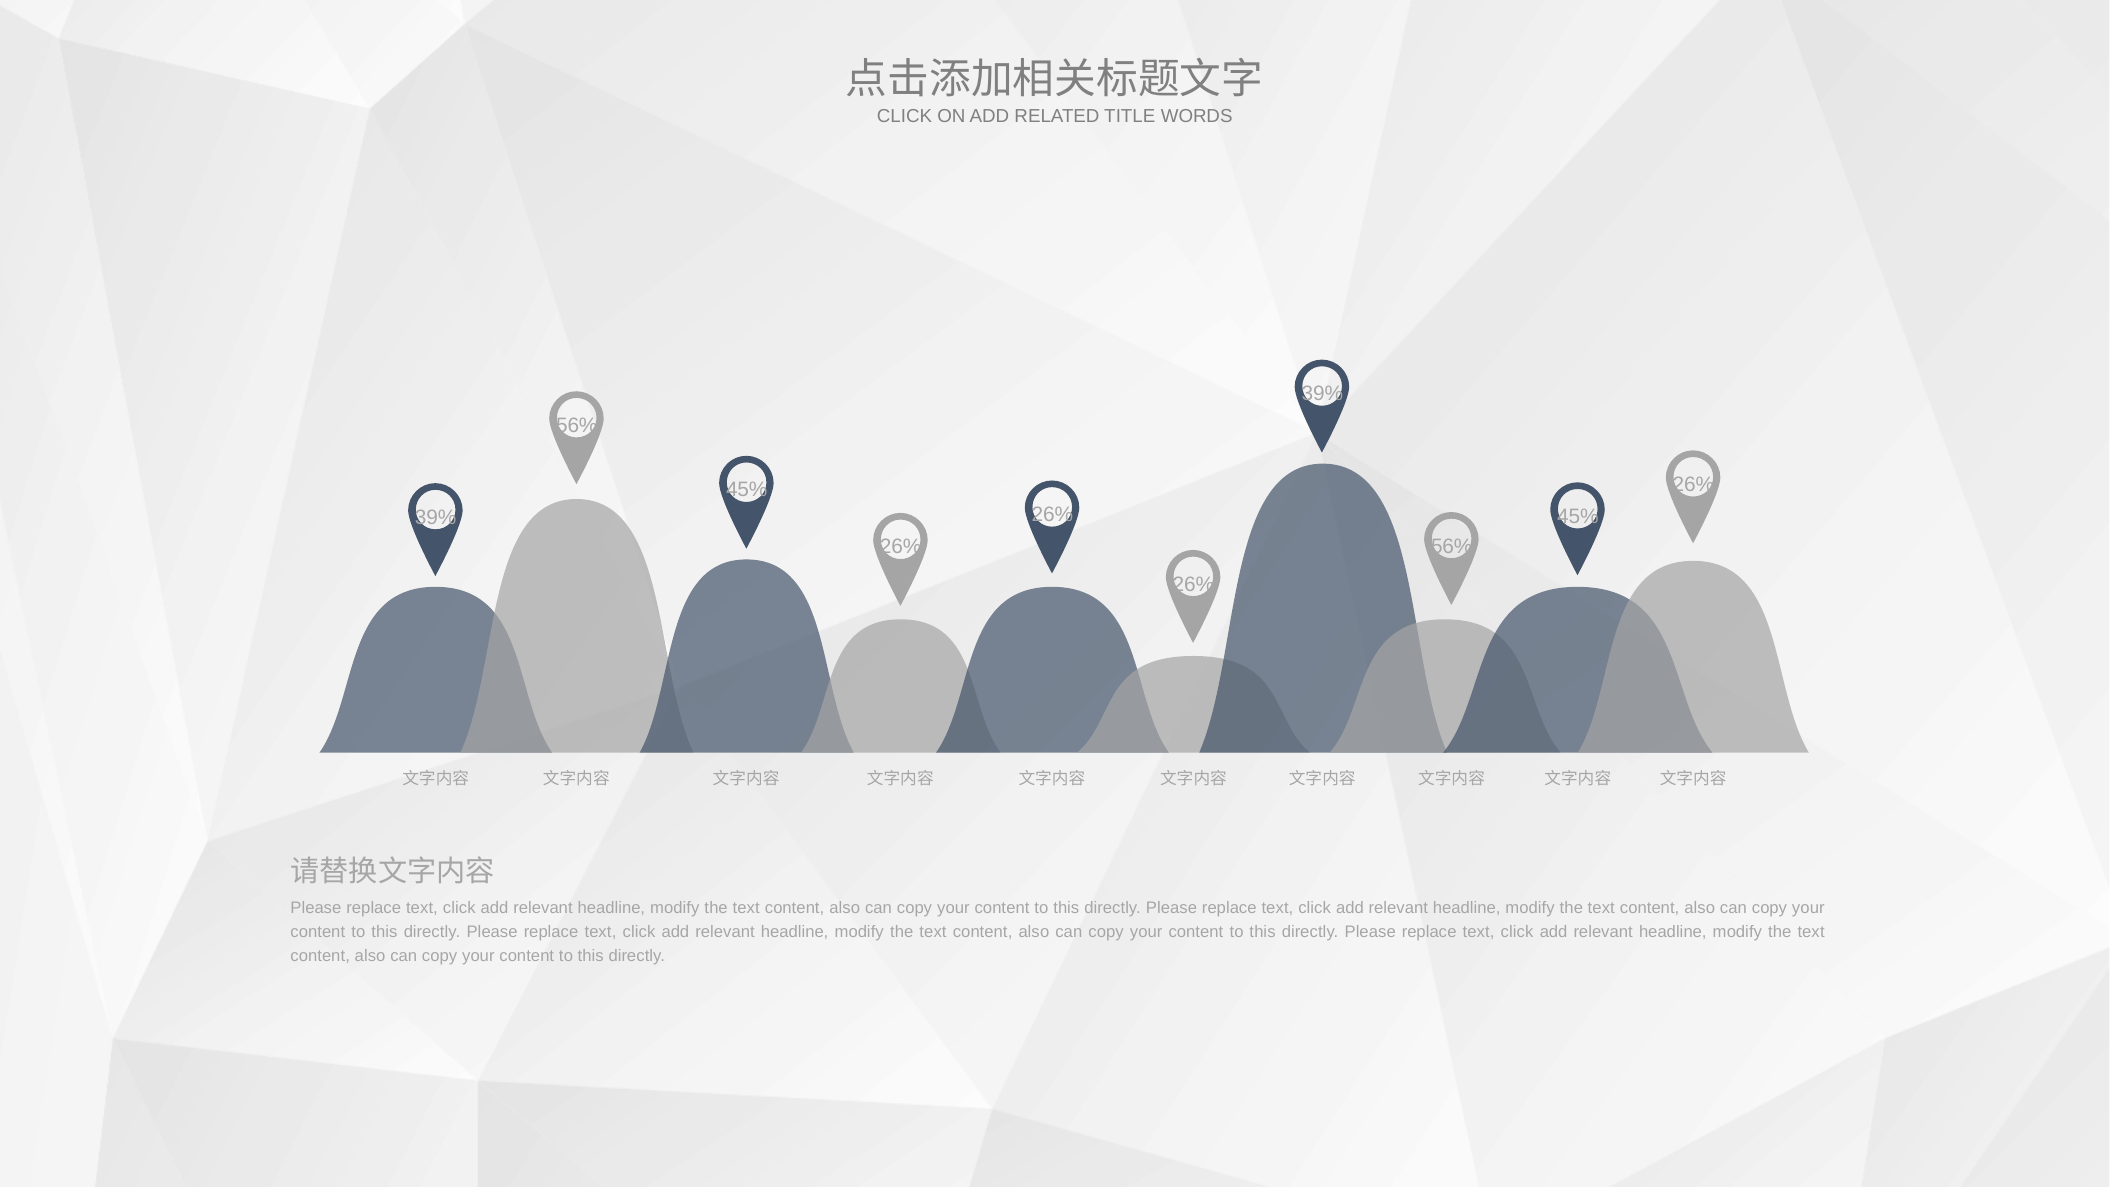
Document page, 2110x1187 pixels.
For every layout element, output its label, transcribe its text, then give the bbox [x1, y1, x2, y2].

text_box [1199, 463, 1448, 798]
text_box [639, 559, 854, 798]
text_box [1544, 482, 1612, 576]
text_box CLICK ON ADD RELATED TITLE WORDS [852, 95, 1257, 130]
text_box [713, 455, 781, 549]
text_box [867, 512, 935, 606]
text_box Please replace text, click add relevant headline, modify the text content, also can copy your content to this directly. Please replace text, click add relevant headline, modify the text content, also can copy your content to this directly. Please replace text, click add relevant headline, modify the text content, also can copy your content to this directly. Please replace text, click add relevant headline, modify the text content, also can copy your content to this directly. [290, 892, 1828, 965]
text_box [460, 499, 694, 798]
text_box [1329, 619, 1443, 798]
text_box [1077, 656, 1199, 798]
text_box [1018, 480, 1086, 574]
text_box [543, 391, 611, 485]
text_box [402, 483, 470, 577]
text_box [319, 586, 460, 798]
text_box 点击添加相关标题文字 [803, 44, 1307, 107]
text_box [1577, 560, 1809, 798]
picture [0, 0, 2110, 1187]
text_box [935, 586, 1169, 798]
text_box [800, 619, 935, 798]
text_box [1448, 511, 1486, 586]
text_box 请替换文字内容 [290, 845, 506, 888]
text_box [1443, 586, 1577, 798]
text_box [1288, 359, 1356, 453]
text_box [1159, 549, 1199, 643]
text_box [1659, 450, 1727, 544]
